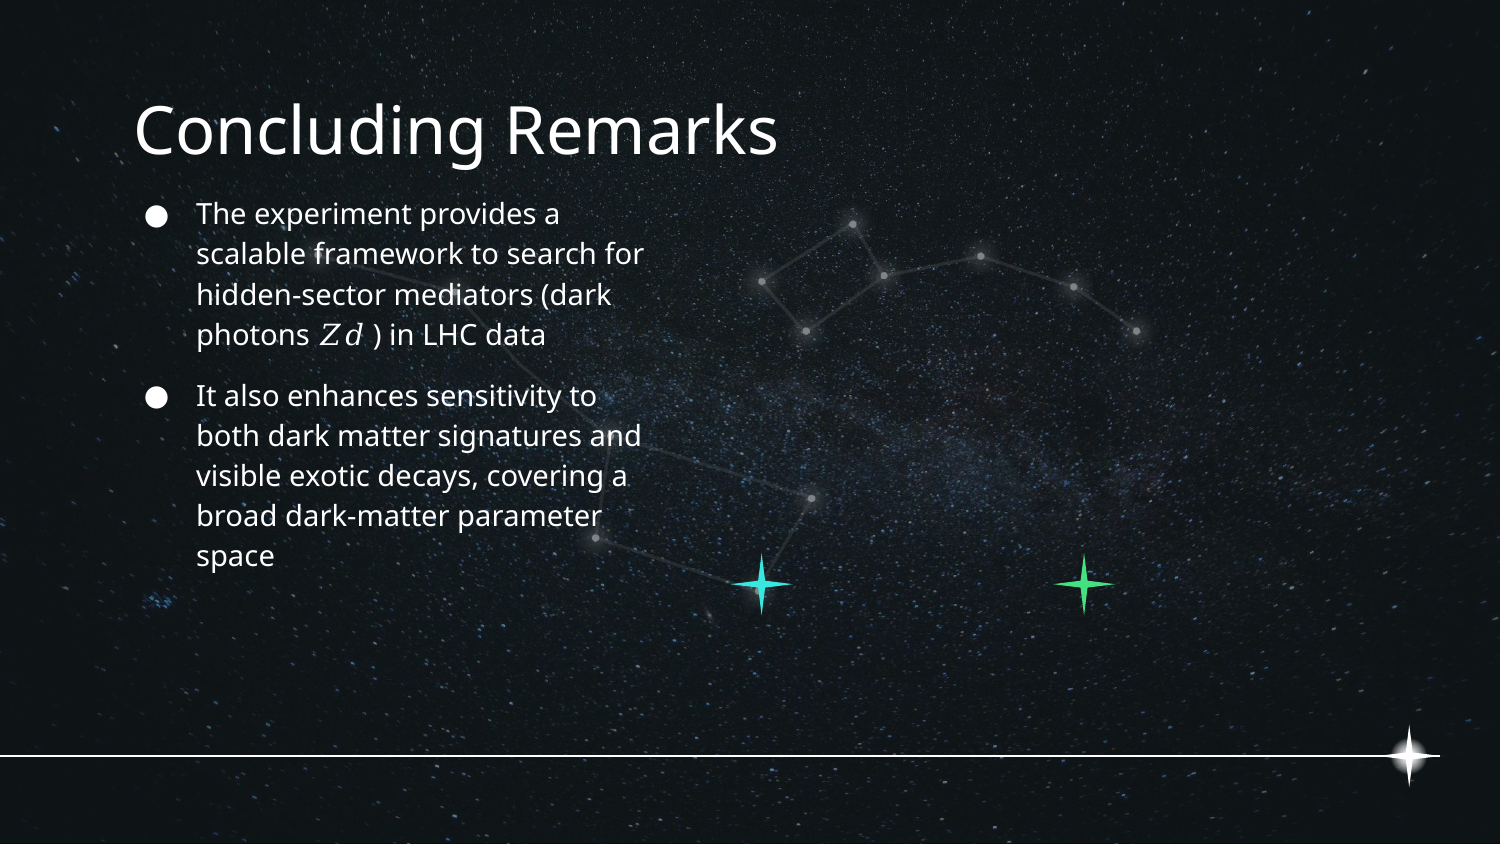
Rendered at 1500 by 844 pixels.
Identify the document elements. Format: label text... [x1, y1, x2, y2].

title Concluding Remarks [118, 72, 1382, 167]
text_box The experiment provides a scalable framework to search for hidden-sector mediators (dark photons 𝑍𝑑​ ) in LHC data It also enhances sensitivity to both dark matter signatures and visible exotic decays, covering a broad dark-matter parameter space [106, 175, 675, 669]
text_box [1052, 552, 1116, 616]
text_box [792, 615, 1060, 673]
text_box [730, 552, 793, 616]
picture [1389, 736, 1429, 776]
